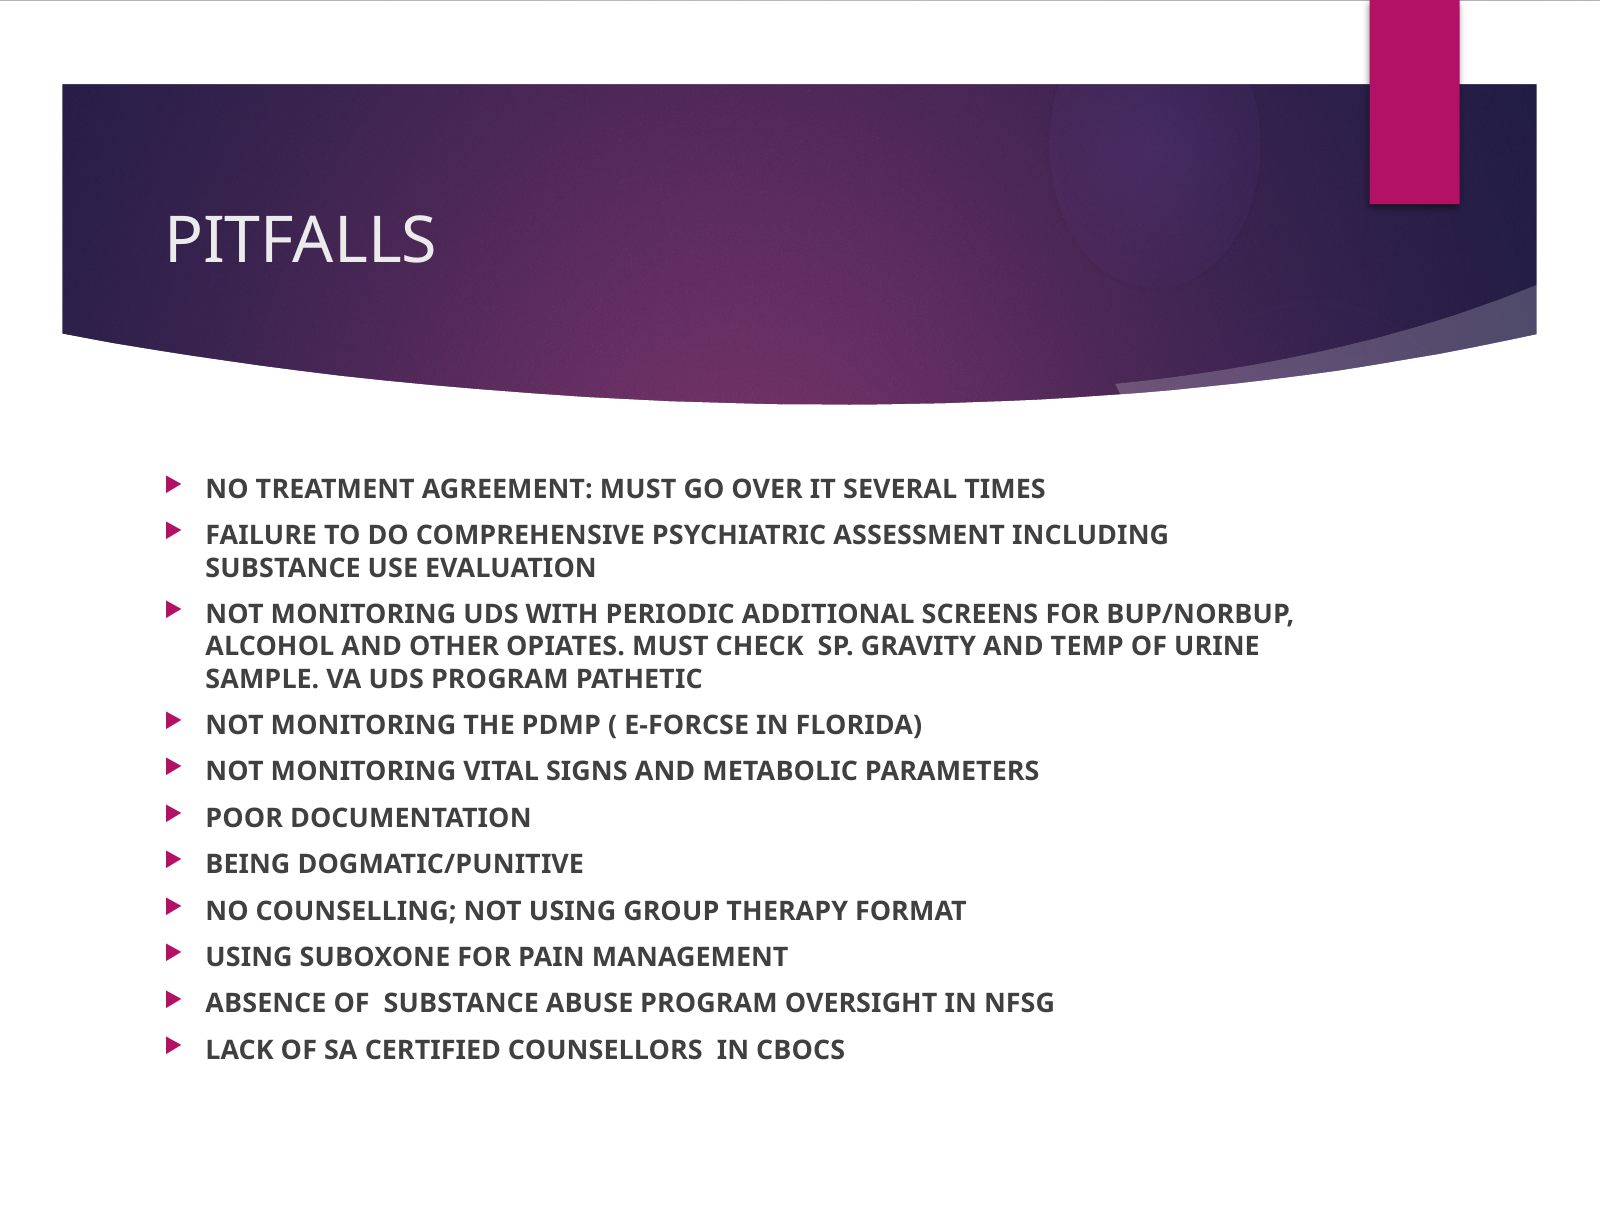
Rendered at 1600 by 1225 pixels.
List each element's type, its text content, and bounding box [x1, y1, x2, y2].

title PITFALLS [151, 173, 1302, 301]
list NO TREATMENT AGREEMENT: MUST GO OVER IT SEVERAL TIMES FAILURE TO DO COMPREHENSIVE PSYCHIATRIC ASSESSMENT INCLUDING SUBSTANCE USE EVALUATION NOT MONITORING UDS WITH PERIODIC ADDITIONAL SCREENS FOR BUP/NORBUP, ALCOHOL AND OTHER OPIATES. MUST CHECK SP. GRAVITY AND TEMP OF URINE SAMPLE. VA UDS PROGRAM PATHETIC NOT MONITORING THE PDMP ( E-FORCSE IN FLORIDA) NOT MONITORING VITAL SIGNS AND METABOLIC PARAMETERS POOR DOCUMENTATION BEING DOGMATIC/PUNITIVE NO COUNSELLING; NOT USING GROUP THERAPY FORMAT USING SUBOXONE FOR PAIN MANAGEMENT ABSENCE OF SUBSTANCE ABUSE PROGRAM OVERSIGHT IN NFSG LACK OF SA CERTIFIED COUNSELLORS IN CBOCS [151, 465, 1310, 1076]
